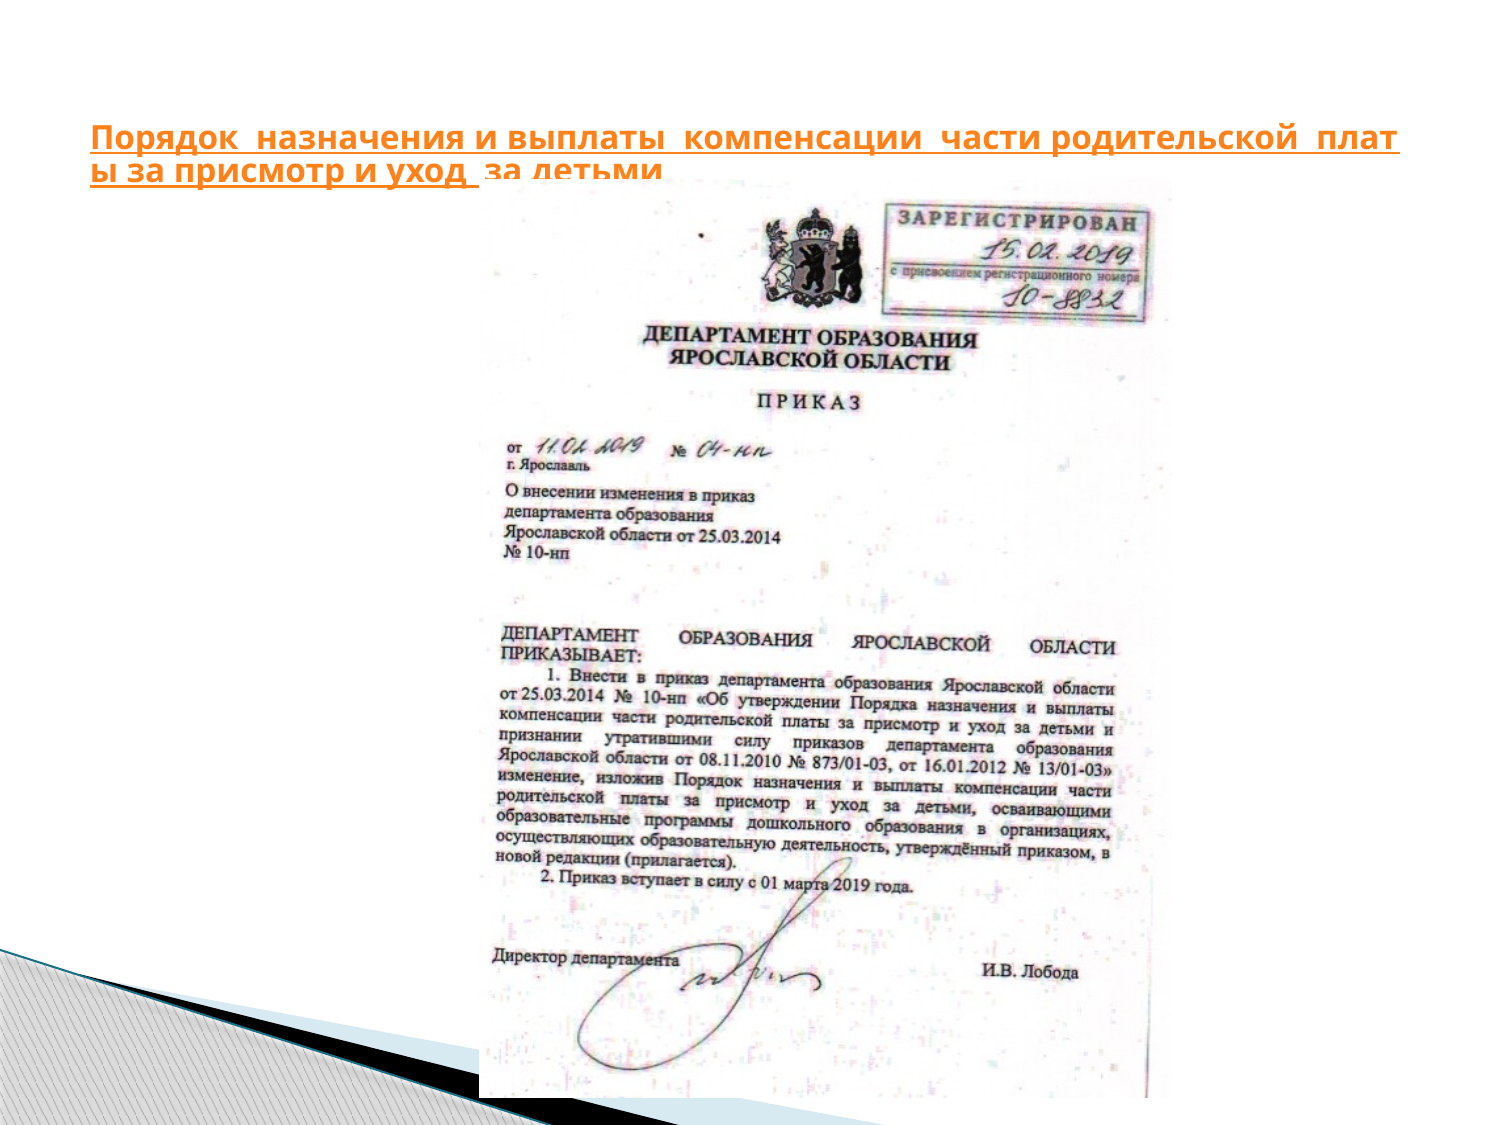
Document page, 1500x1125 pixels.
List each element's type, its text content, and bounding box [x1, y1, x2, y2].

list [479, 179, 1173, 1099]
title Порядок назначения и выплаты компенсации части родительской платы за присмотр и уход за детьми [75, 45, 1425, 233]
